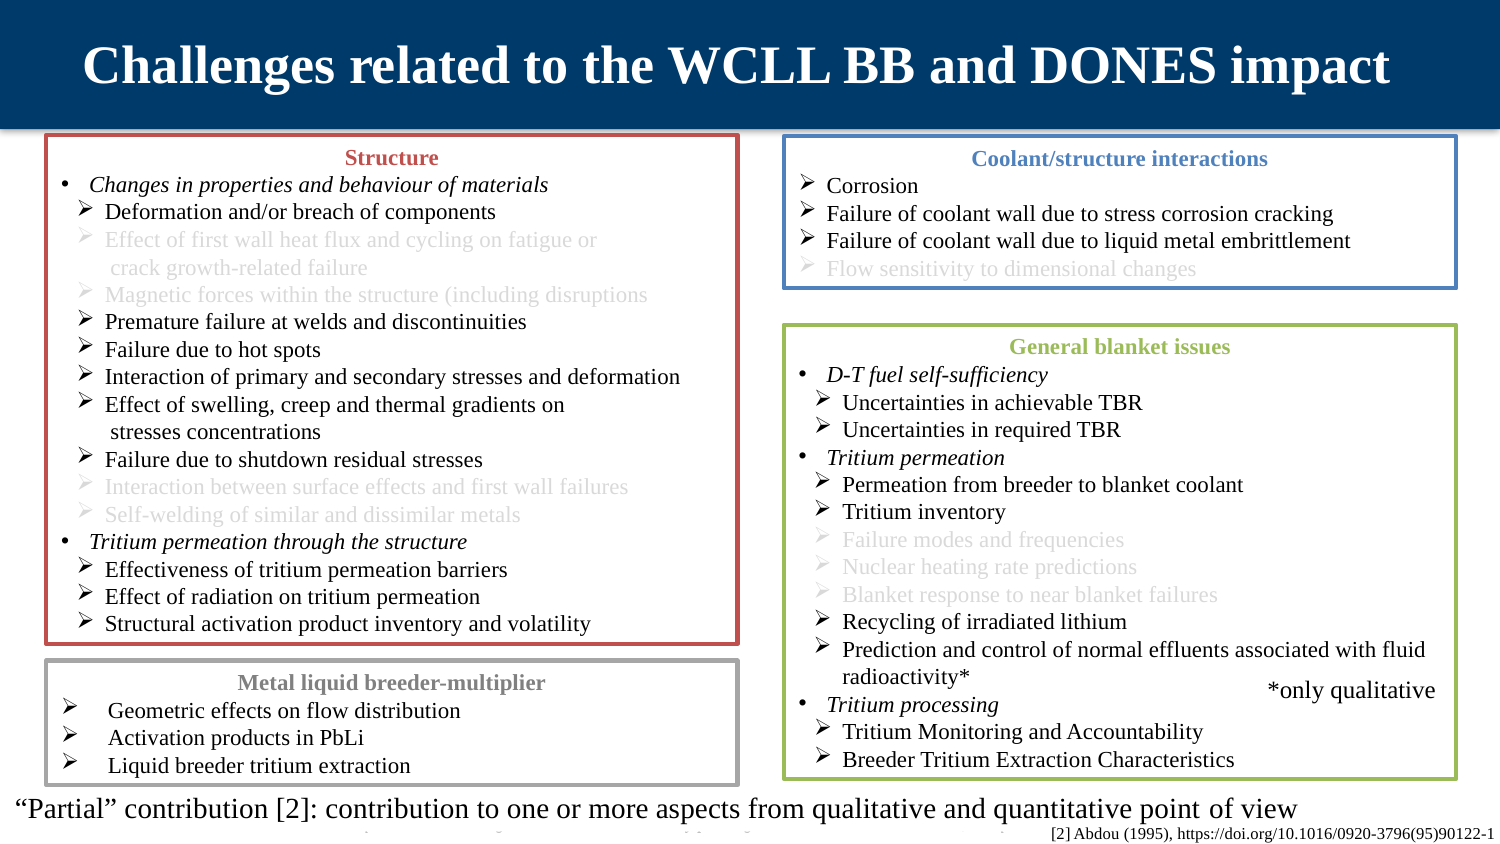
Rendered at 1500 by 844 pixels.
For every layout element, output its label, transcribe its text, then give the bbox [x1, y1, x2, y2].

text_box Coolant/structure interactions Corrosion Failure of coolant wall due to stress corrosion cracking Failure of coolant wall due to liquid metal embrittlement Flow sensitivity to dimensional changes [782, 134, 1458, 290]
text_box Metal liquid breeder-multiplier Geometric effects on flow distribution Activation products in PbLi Liquid breeder tritium extraction [44, 658, 740, 787]
text_box Structure Changes in properties and behaviour of materials Deformation and/or breach of components Effect of first wall heat flux and cycling on fatigue or crack growth-related failure Magnetic forces within the structure (including disruptions) Premature failure at welds and discontinuities Failure due to hot spots Interaction of primary and secondary stresses and deformation Effect of swelling, creep and thermal gradients on stresses concentrations Failure due to shutdown residual stresses Interaction between surface effects and first wall failures Self-welding of similar and dissimilar metals Tritium permeation through the structure Effectiveness of tritium permeation barriers Effect of radiation on tritium permeation Structural activation product inventory and volatility [44, 133, 740, 646]
text_box *only qualitative [1252, 673, 1452, 704]
text_box General blanket issues D-T fuel self-sufficiency Uncertainties in achievable TBR Uncertainties in required TBR Tritium permeation Permeation from breeder to blanket coolant Tritium inventory Failure modes and frequencies Nuclear heating rate predictions Blanket response to near blanket failures Recycling of irradiated lithium Prediction and control of normal effluents associated with fluid radioactivity* Tritium processing Tritium Monitoring and Accountability Breeder Tritium Extraction Characteristics [782, 323, 1458, 781]
title Challenges related to the WCLL BB and DONES impact [67, 29, 1418, 95]
text_box “Partial” contribution [2]: contribution to one or more aspects from qualitative and quantitative point of view [0, 781, 1500, 832]
text_box [2] Abdou (1995), https://doi.org/10.1016/0920-3796(95)90122-1 [1036, 815, 1500, 844]
